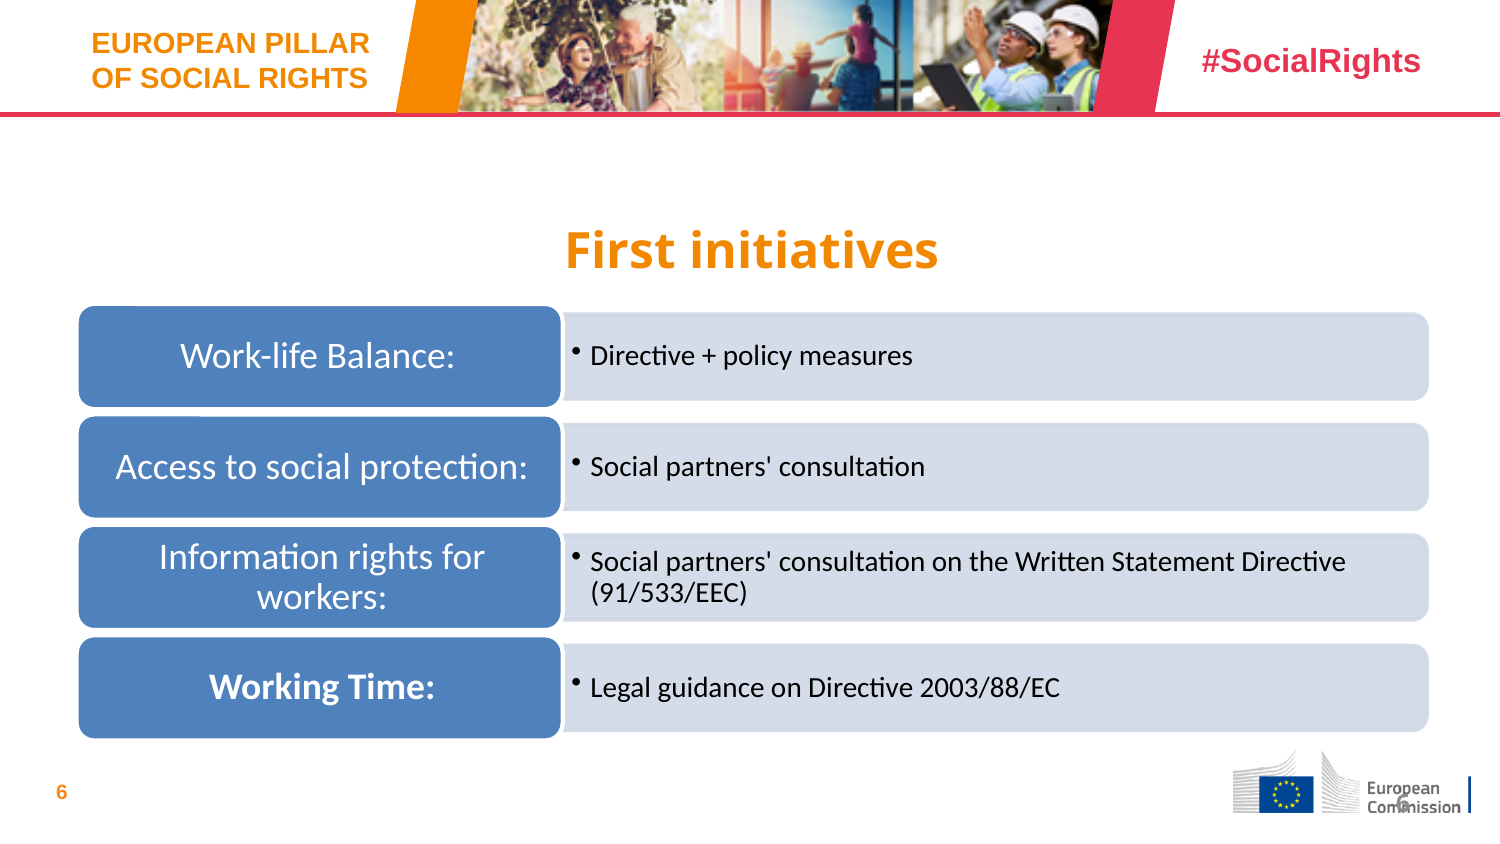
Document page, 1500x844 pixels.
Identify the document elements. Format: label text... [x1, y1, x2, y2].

picture [1233, 750, 1471, 813]
title First initiatives [76, 191, 1427, 303]
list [76, 303, 1427, 741]
slide_number 6 [1074, 782, 1425, 827]
picture [458, 0, 1112, 112]
